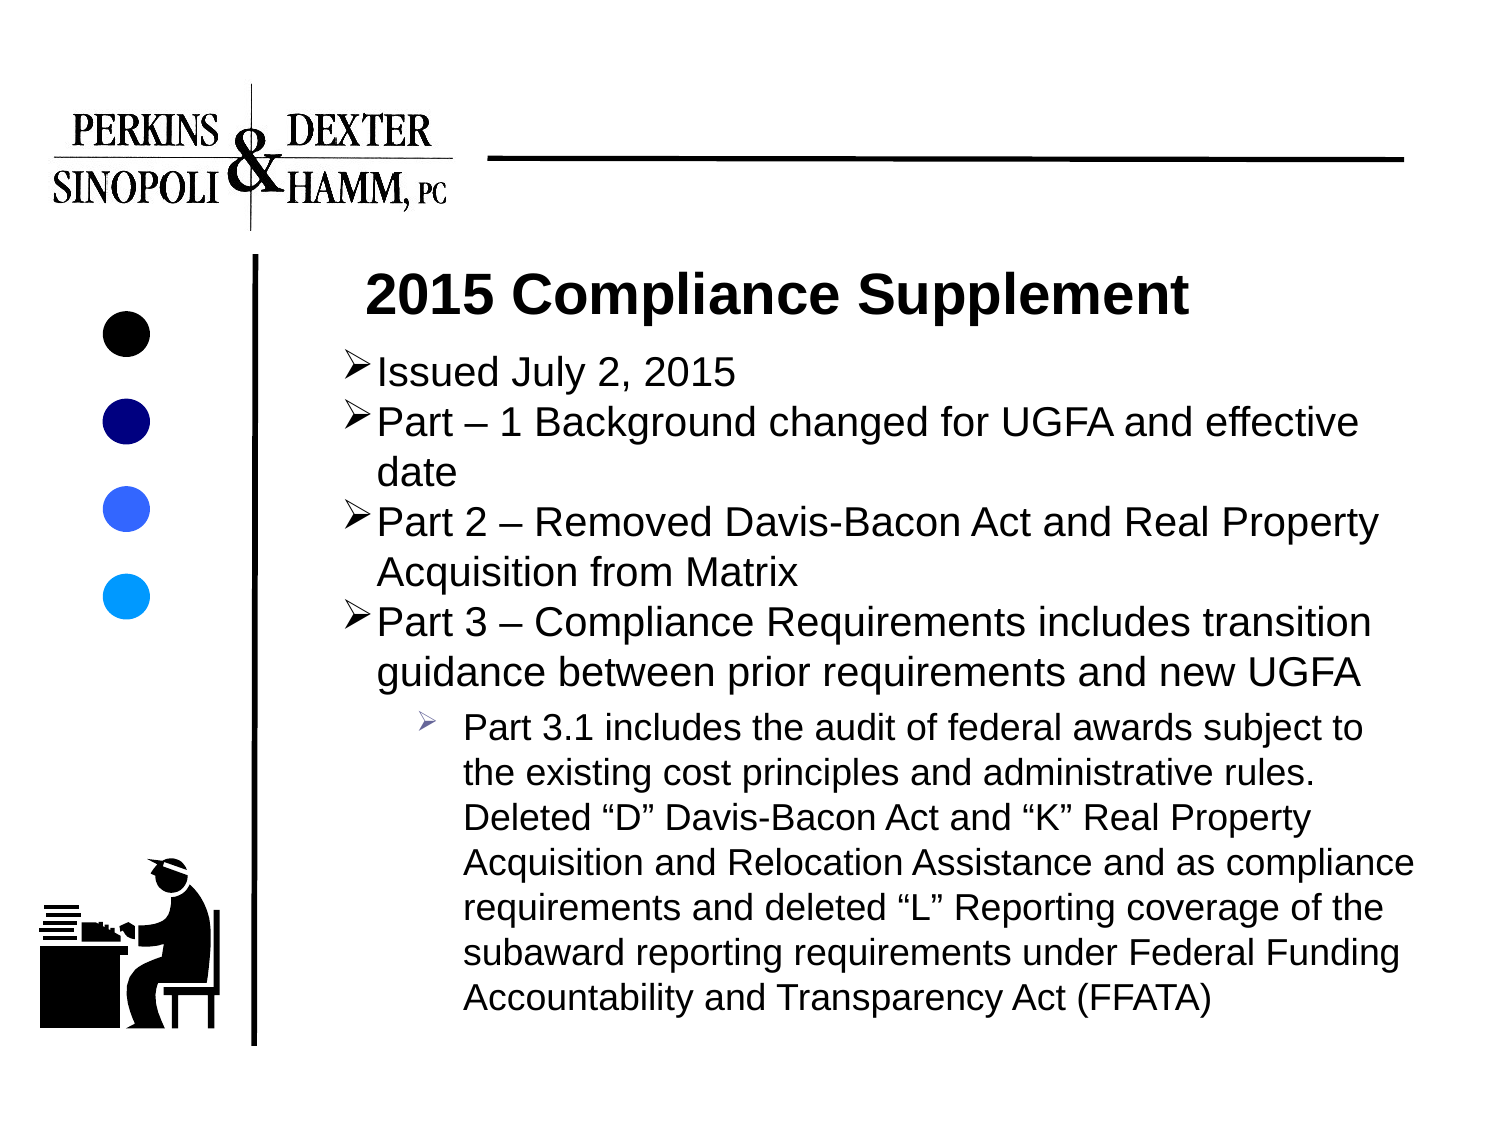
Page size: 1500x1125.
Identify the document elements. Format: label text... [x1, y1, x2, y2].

subtitle 2015 Compliance Supplement [350, 262, 1475, 375]
picture [23, 79, 478, 231]
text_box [38, 857, 221, 1029]
text_box Issued July 2, 2015 Part – 1 Background changed for UGFA and effective date Part 2 – Removed Davis-Bacon Act and Real Property Acquisition from Matrix Part 3 – Compliance Requirements includes transition guidance between prior requirements and new UGFA Part 3.1 includes the audit of federal awards subject to the existing cost principles and administrative rules. Deleted “D” Davis-Bacon Act and “K” Real Property Acquisition and Relocation Assistance and as compliance requirements and deleted “L” Reporting coverage of the subaward reporting requirements under Federal Funding Accountability and Transparency Act (FFATA) [326, 337, 1439, 1025]
